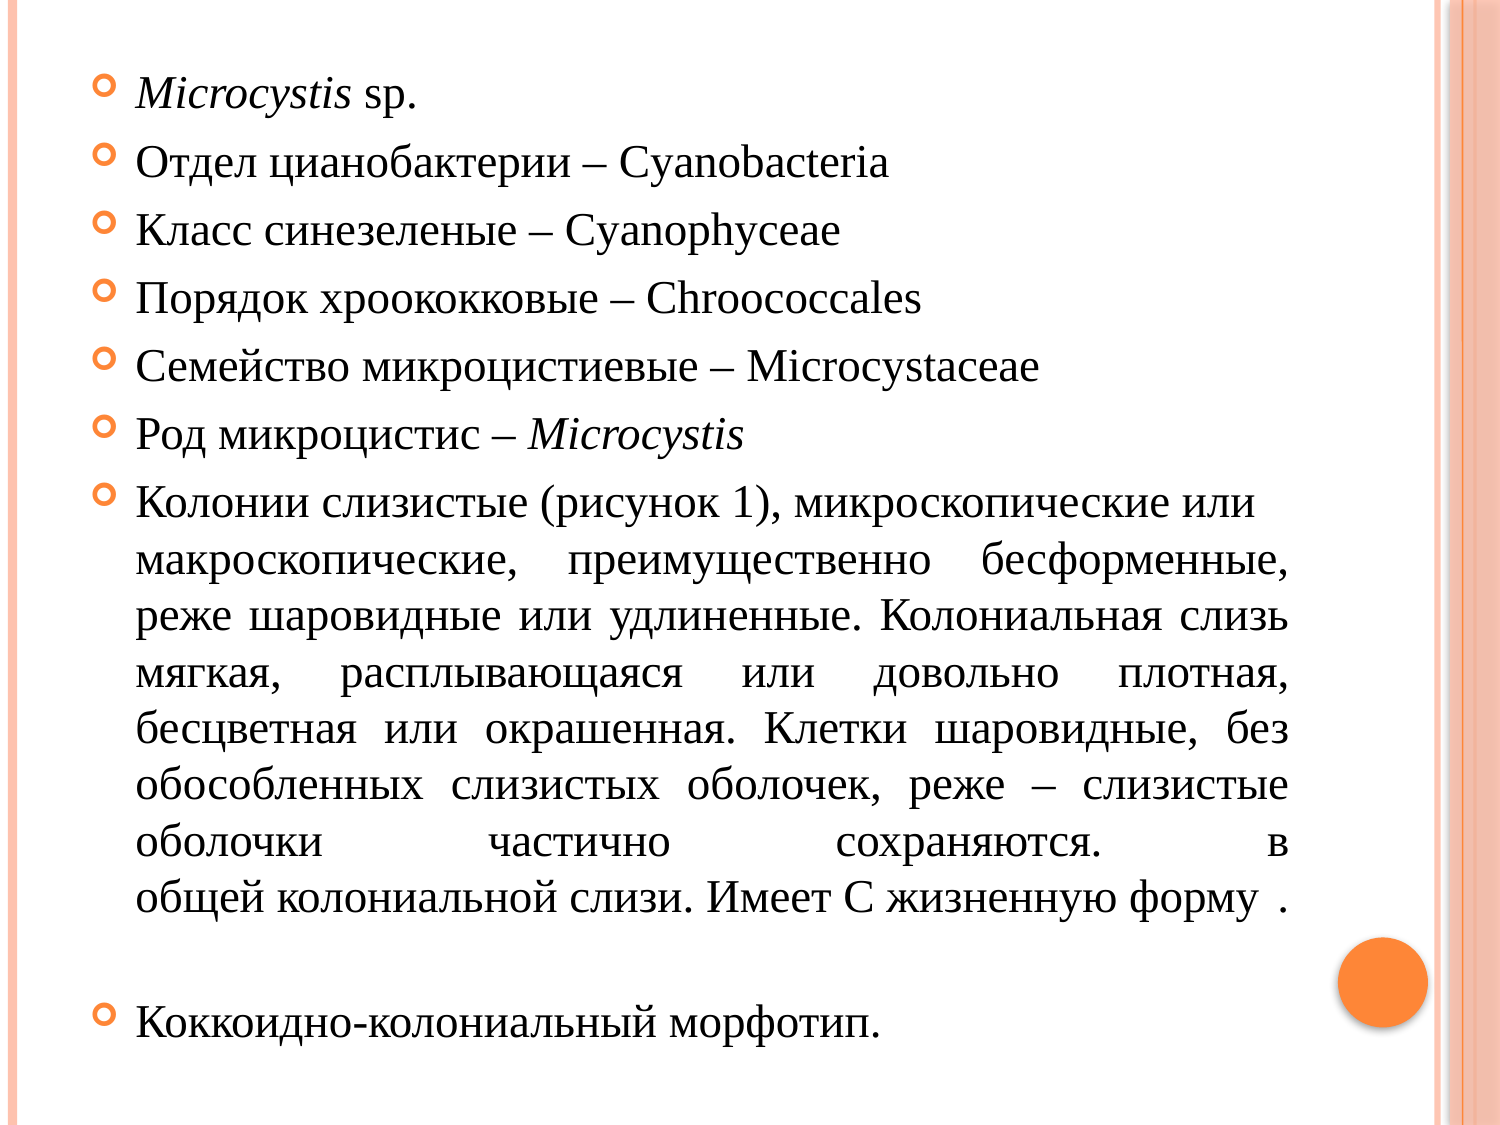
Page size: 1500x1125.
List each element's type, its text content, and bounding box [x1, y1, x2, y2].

list Microcystis sp. Отдел цианобактерии – Cyanobacteria Класс синезеленые – Cyanophyceae Порядок хроококковые – Chroococcales Семейство микроцистиевые – Miсrocystaceae Род микроцистис – Microcystis Колонии слизистые (рисунок 1), микроскопические или макроскопические, преимущественно бесформенные, реже шаровидные или удлиненные. Колониальная слизь мягкая, расплывающаяся или довольно плотная, бесцветная или окрашенная. Клетки шаровидные, без обособленных слизистых оболочек, реже – слизистые оболочки частично сохраняются. в общей колониальной слизи. Имеет С жизненную форму . Коккоидно-колониальный морфотип. [75, 54, 1306, 1062]
